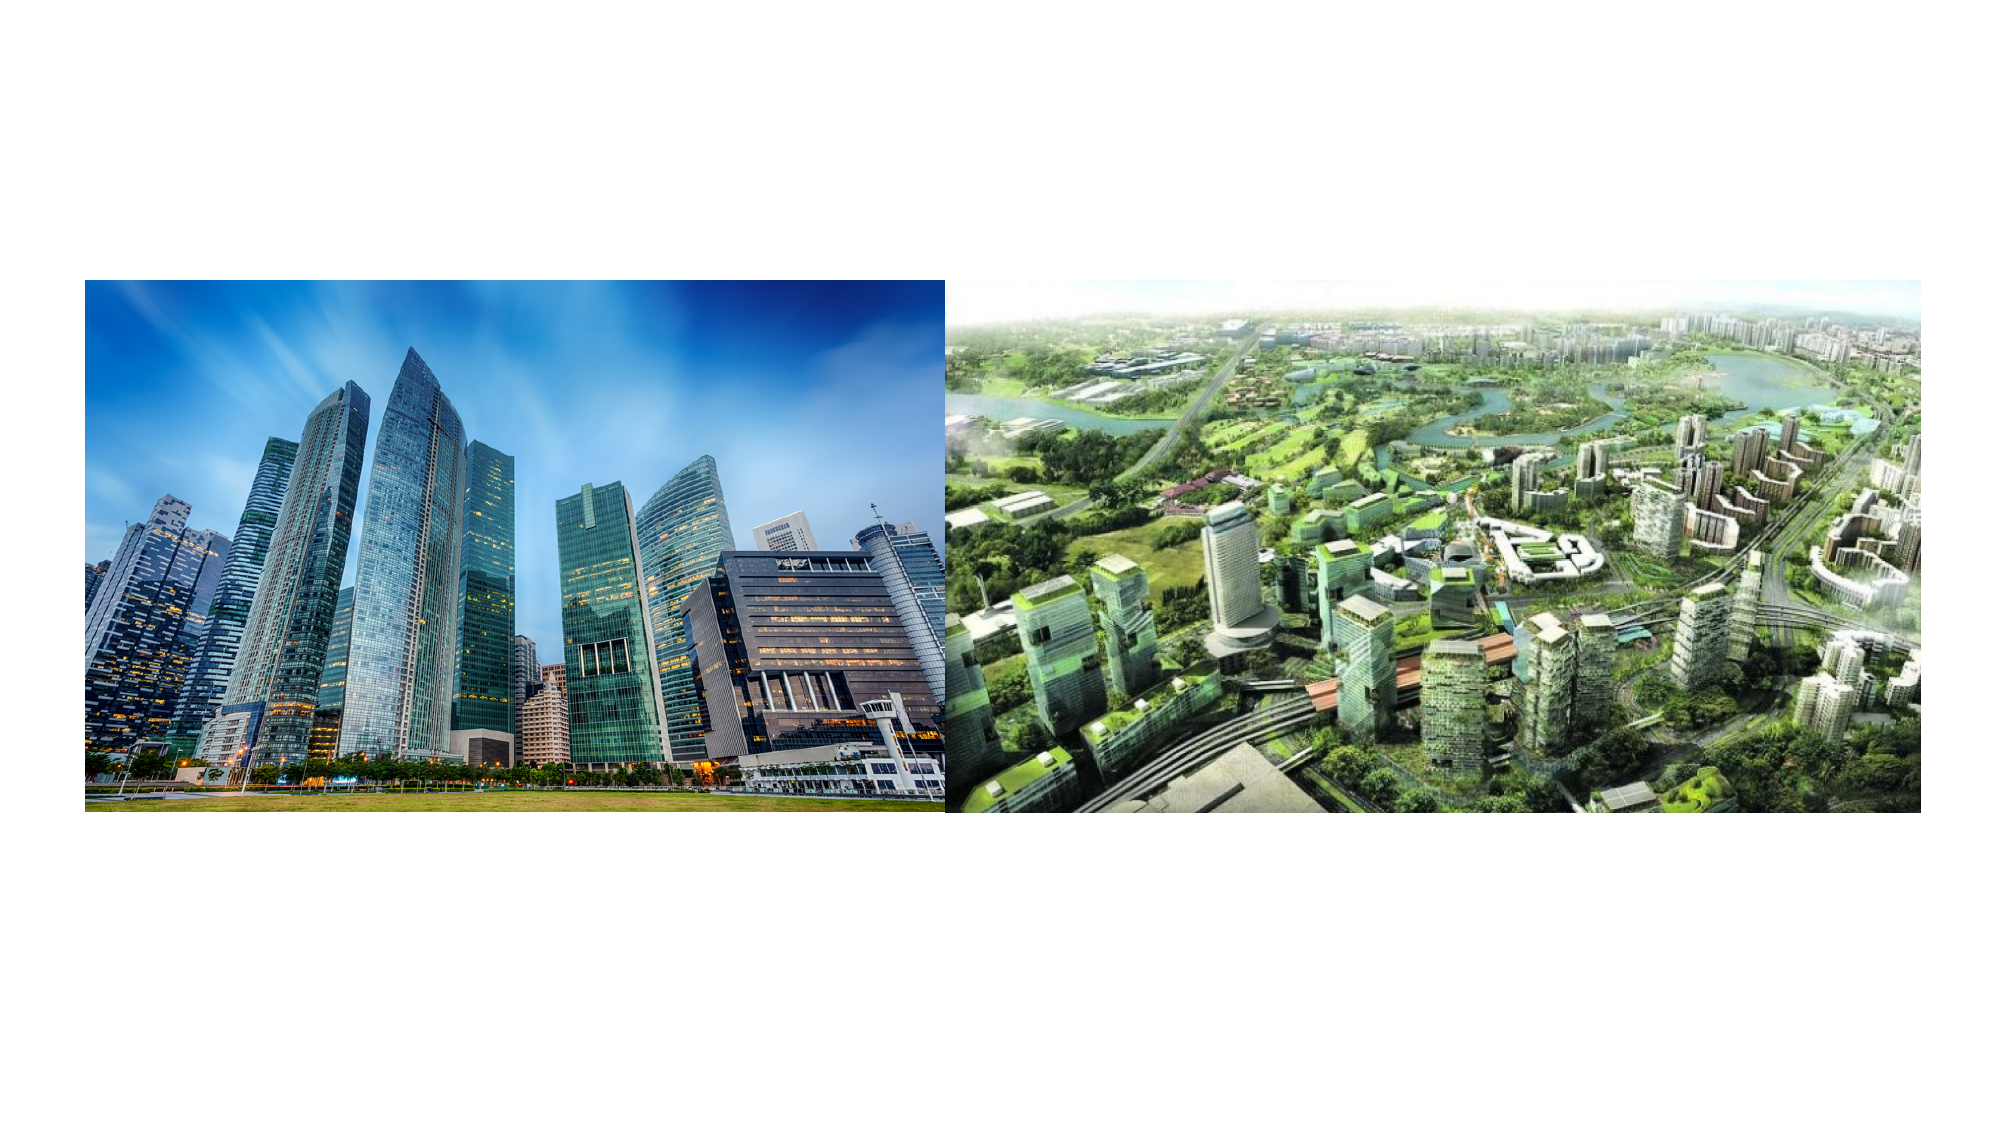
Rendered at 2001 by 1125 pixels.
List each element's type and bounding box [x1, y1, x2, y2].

picture [85, 280, 1921, 813]
